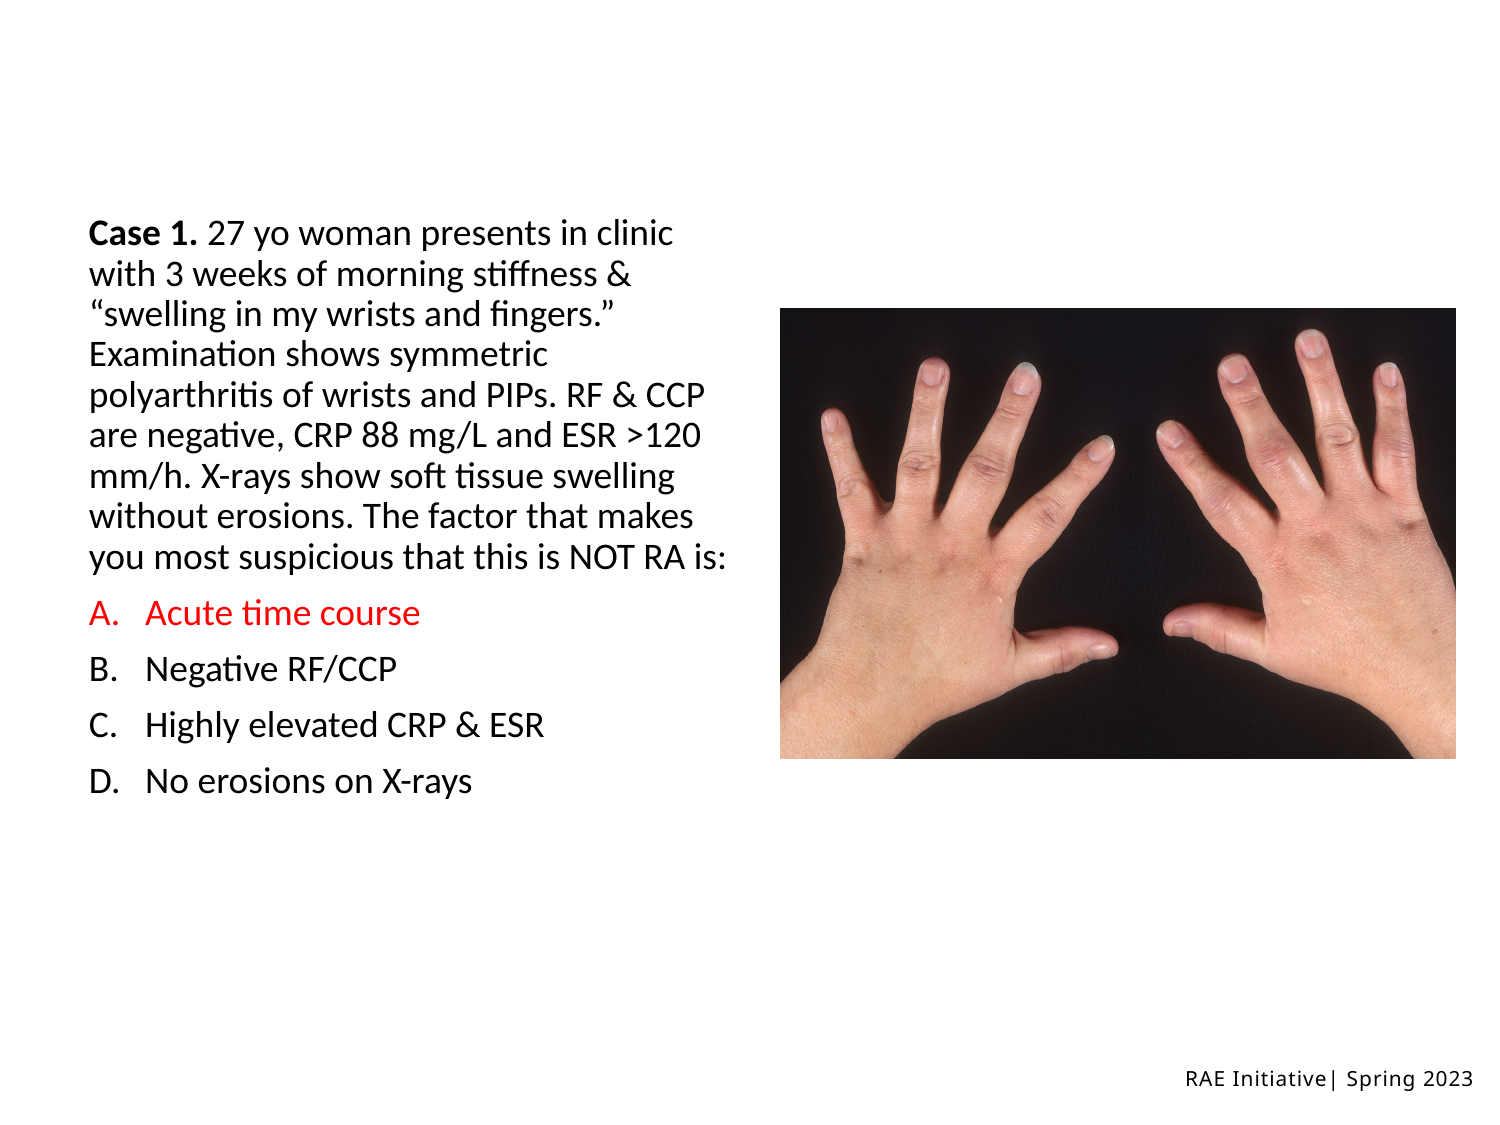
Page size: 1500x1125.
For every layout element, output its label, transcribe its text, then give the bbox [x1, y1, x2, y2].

list Case 1. 27 yo woman presents in clinic with 3 weeks of morning stiffness & “swelling in my wrists and fingers.” Examination shows symmetric polyarthritis of wrists and PIPs. RF & CCP are negative, CRP 88 mg/L and ESR >120 mm/h. X-rays show soft tissue swelling without erosions. The factor that makes you most suspicious that this is NOT RA is: Acute time course Negative RF/CCP Highly elevated CRP & ESR No erosions on X-rays [73, 205, 756, 954]
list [780, 308, 1456, 759]
text_box RAE Initiative| Spring 2023 [1100, 1066, 1474, 1092]
